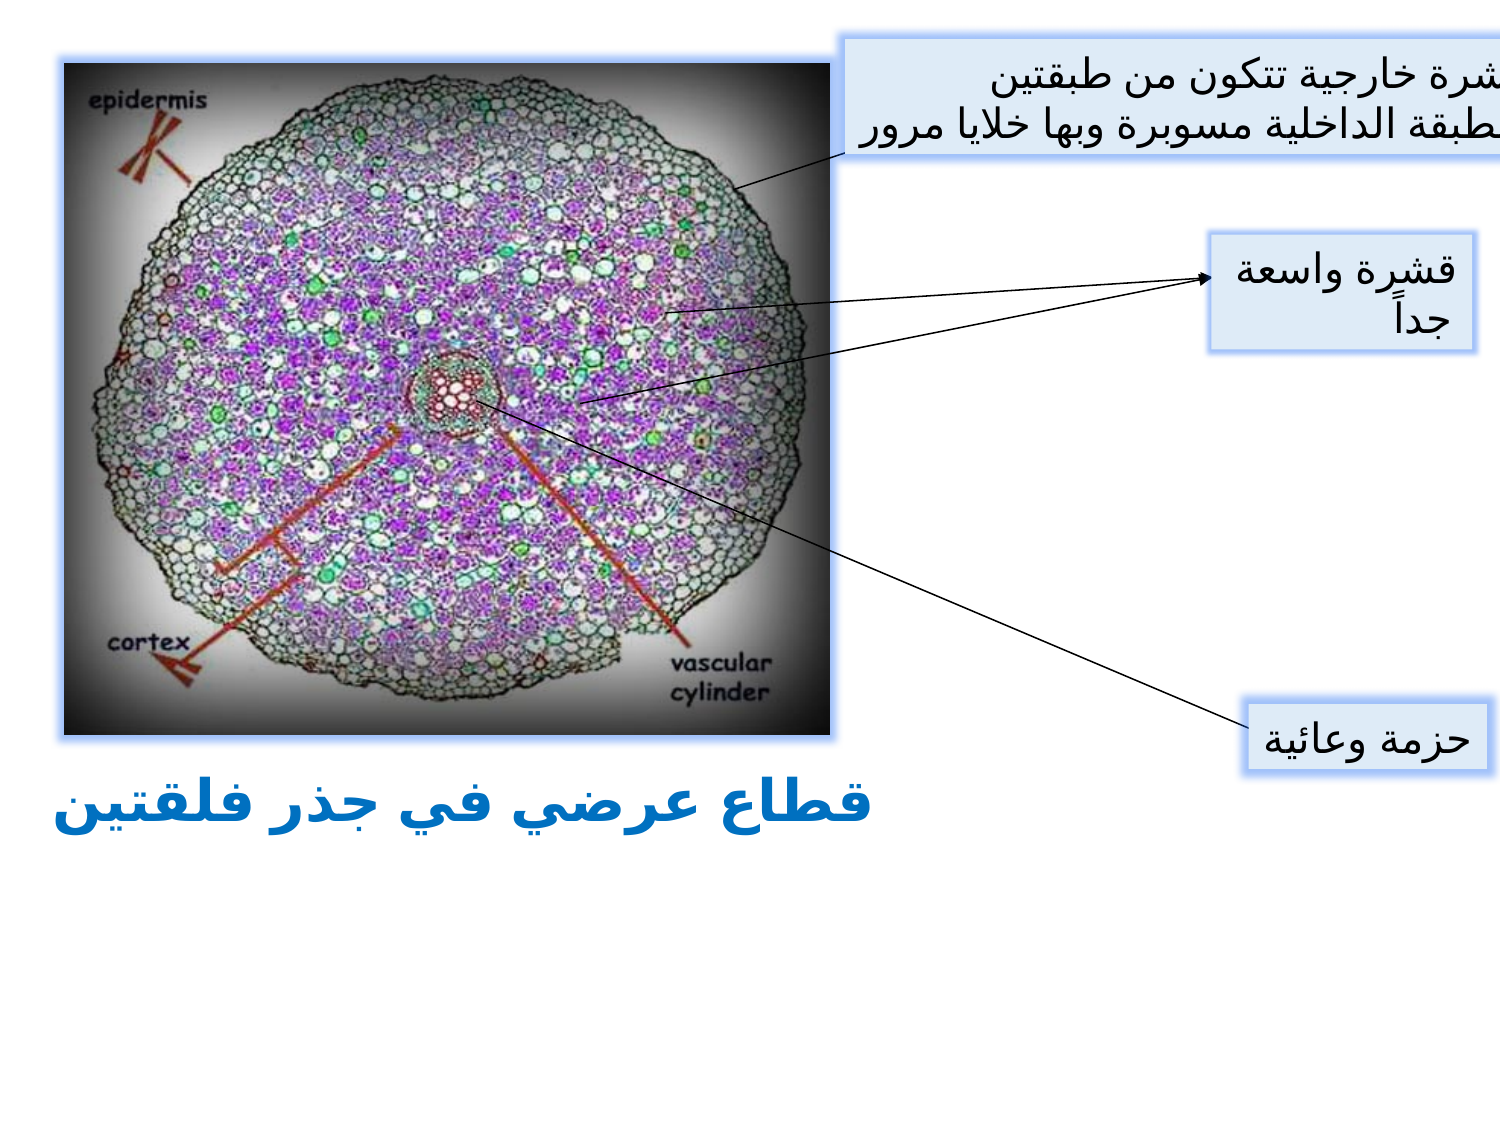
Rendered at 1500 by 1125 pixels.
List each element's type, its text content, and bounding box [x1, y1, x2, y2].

text_box قشرة واسعة جداً [1211, 234, 1473, 350]
text_box بشرة خارجية تتكون من طبقتين الطبقة الداخلية مسوبرة وبها خلايا مرور [845, 39, 1500, 154]
text_box [830, 273, 1202, 354]
picture [64, 63, 830, 735]
text_box حزمة وعائية [1248, 704, 1487, 769]
text_box قطاع عرضي في جذر فلقتين [37, 755, 890, 841]
